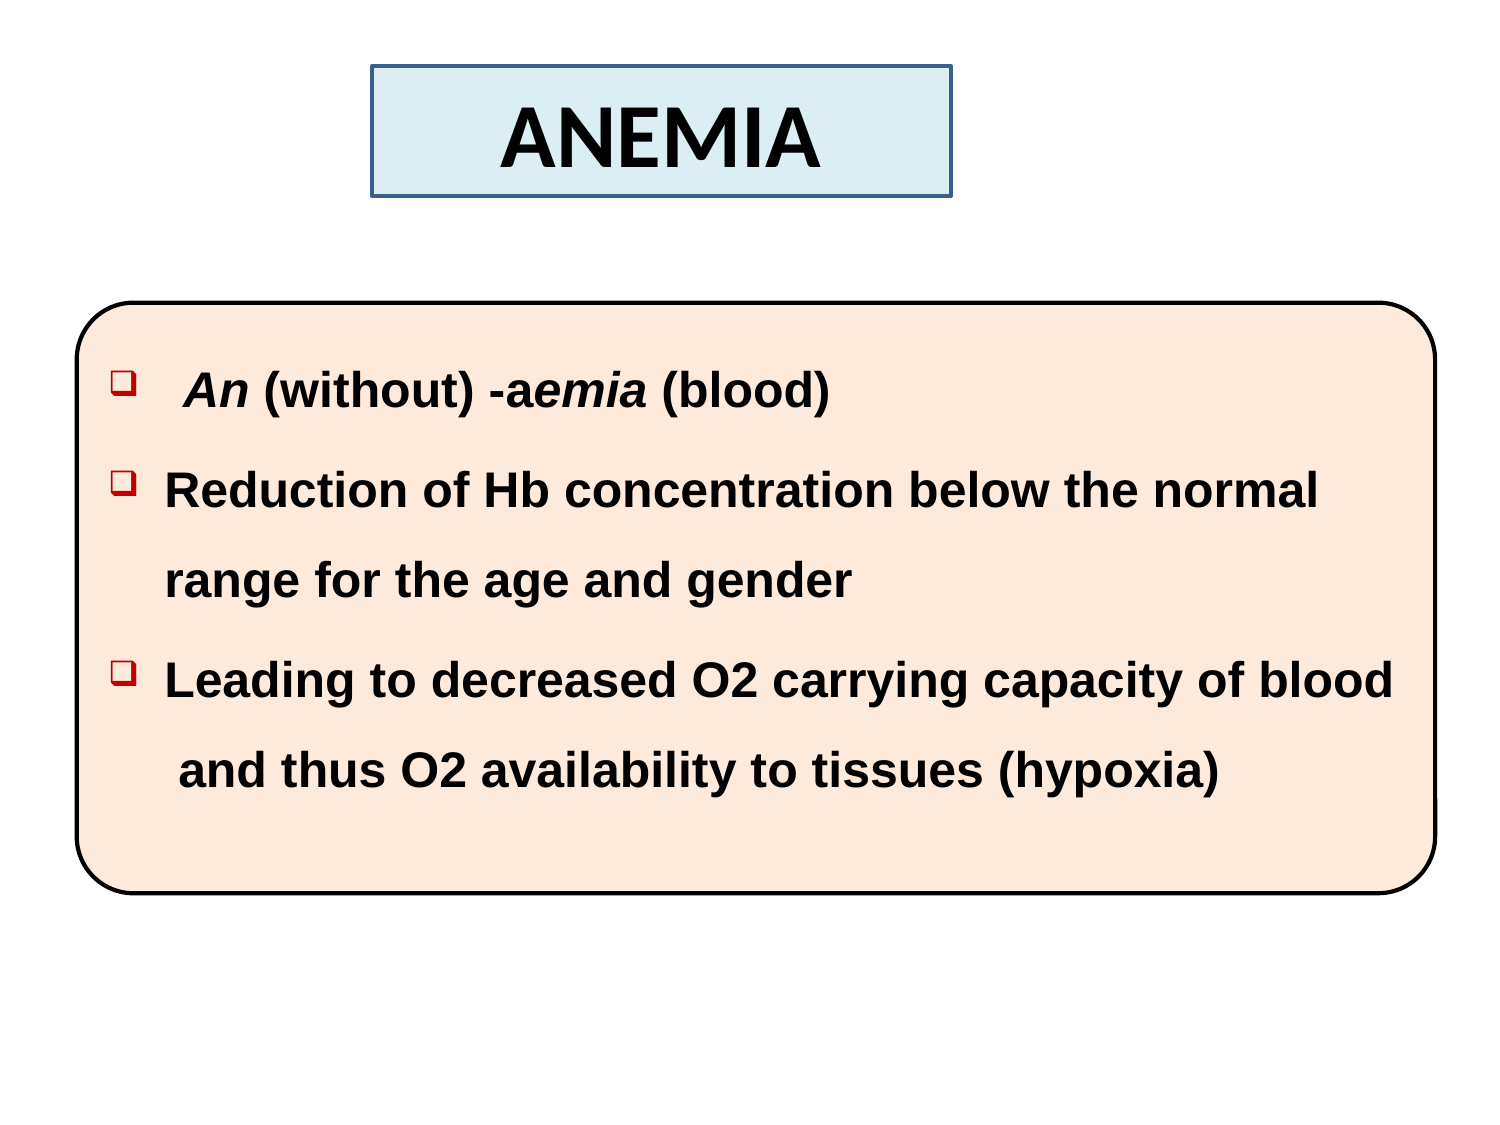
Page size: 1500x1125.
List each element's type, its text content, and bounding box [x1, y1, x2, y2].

text_box ANEMIA [370, 64, 953, 198]
text_box An (without) -aemia (blood) Reduction of Hb concentration below the normal range for the age and gender Leading to decreased O2 carrying capacity of blood and thus O2 availability to tissues (hypoxia) [74, 300, 1438, 896]
